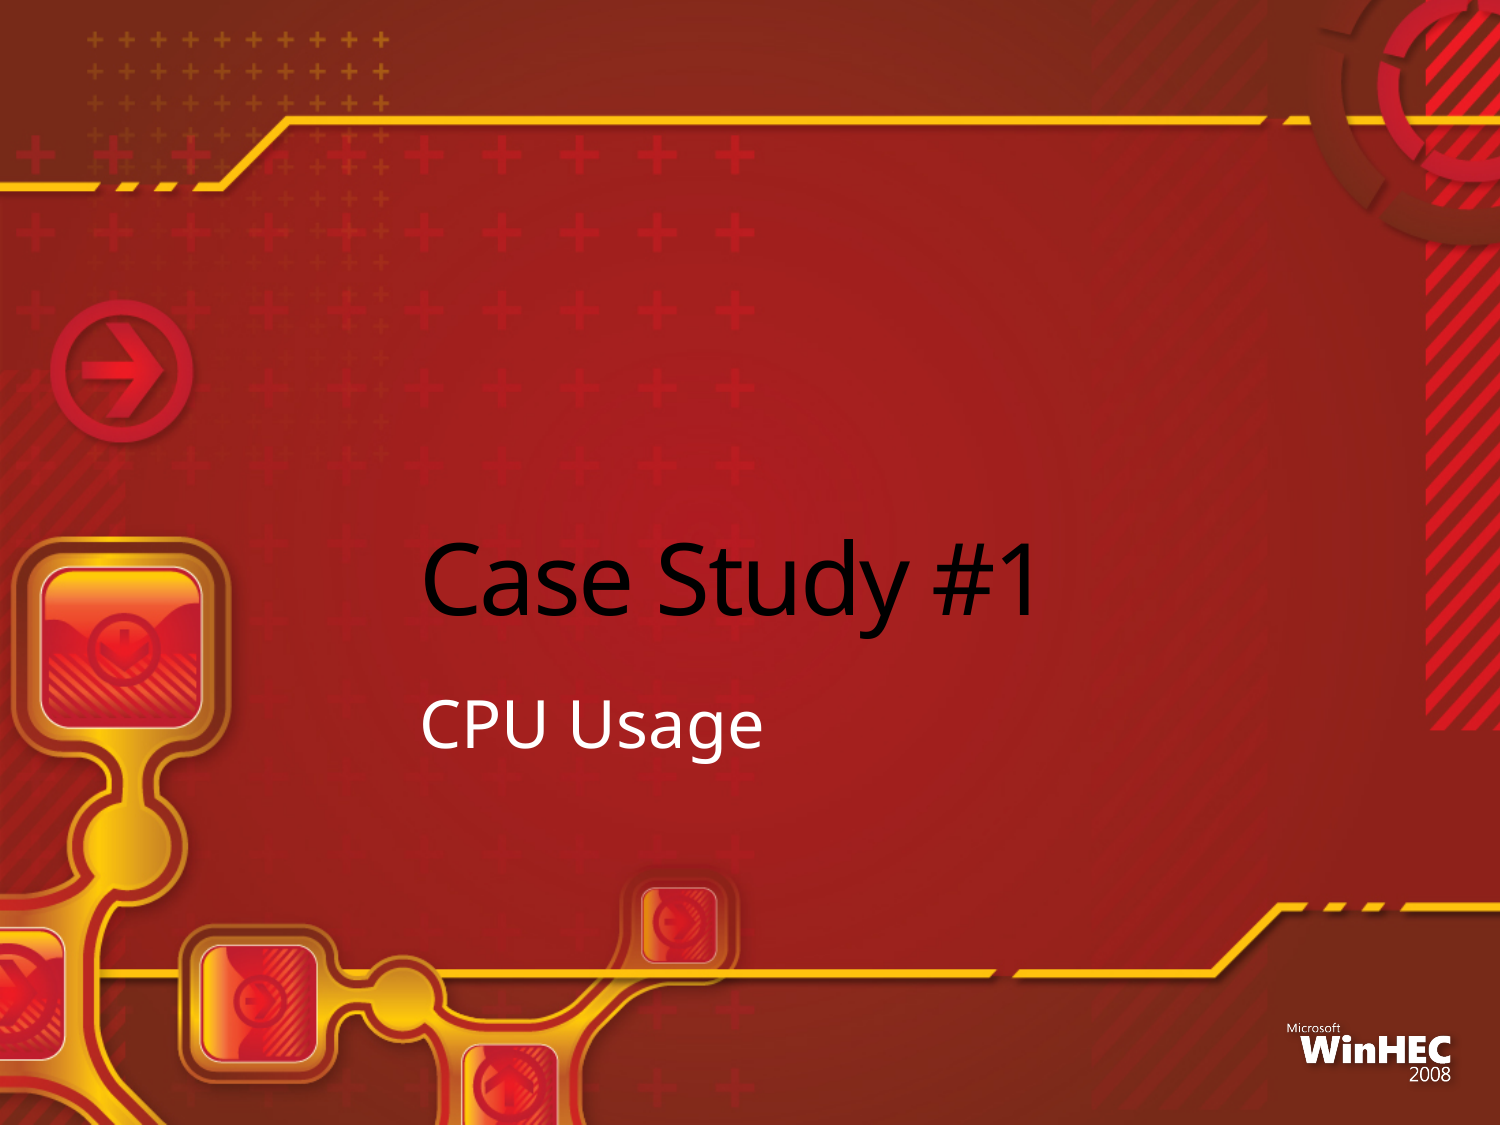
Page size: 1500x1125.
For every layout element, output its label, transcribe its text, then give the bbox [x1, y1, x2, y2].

title Case Study #1 [419, 529, 1384, 639]
picture [0, 0, 1500, 1125]
subtitle CPU Usage [419, 691, 1399, 765]
